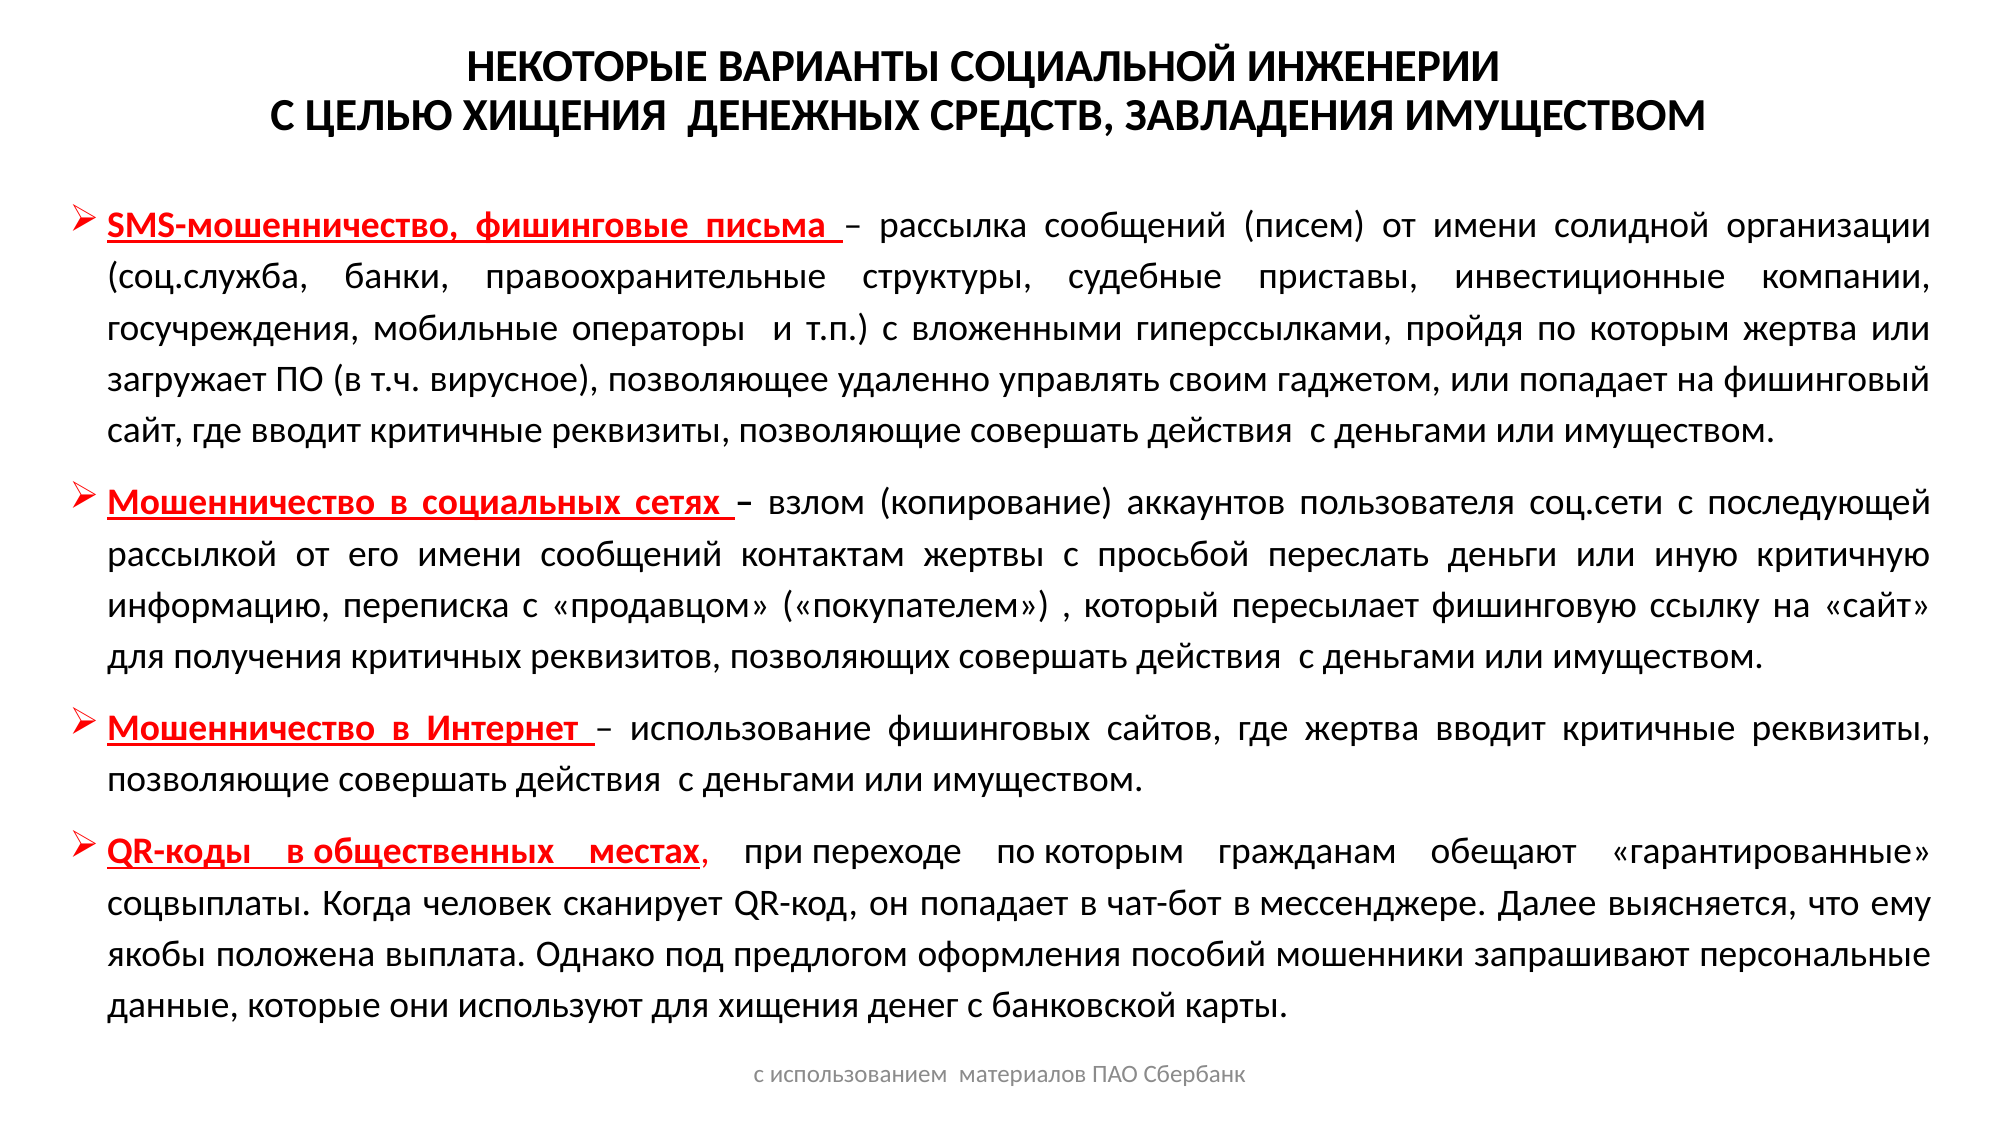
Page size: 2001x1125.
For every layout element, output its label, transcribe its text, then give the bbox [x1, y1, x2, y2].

title НЕКОТОРЫЕ ВАРИАНТЫ СОЦИАЛЬНОЙ ИНЖЕНЕРИИ С ЦЕЛЬЮ ХИЩЕНИЯ ДЕНЕЖНЫХ СРЕДСТВ, ЗАВЛАДЕНИЯ ИМУЩЕСТВОМ [31, 18, 1947, 164]
list SMS-мошенничество, фишинговые письма – рассылка сообщений (писем) от имени солидной организации (соц.служба, банки, правоохранительные структуры, судебные приставы, инвестиционные компании, госучреждения, мобильные операторы и т.п.) с вложенными гиперссылками, пройдя по которым жертва или загружает ПО (в т.ч. вирусное), позволяющее удаленно управлять своим гаджетом, или попадает на фишинговый сайт, где вводит критичные реквизиты, позволяющие совершать действия с деньгами или имуществом. Мошенничество в социальных сетях – взлом (копирование) аккаунтов пользователя соц.сети с последующей рассылкой от его имени сообщений контактам жертвы с просьбой переслать деньги или иную критичную информацию, переписка с «продавцом» («покупателем») , который пересылает фишинговую ссылку на «сайт» для получения критичных реквизитов, позволяющих совершать действия с деньгами или имуществом. Мошенничество в Интернет – использование фишинговых сайтов, где жертва вводит критичные реквизиты, позволяющие совершать действия с деньгами или имуществом. QR-коды в общественных местах, при переходе по которым гражданам обещают «гарантированные» соцвыплаты. Когда человек сканирует QR-код, он попадает в чат-бот в мессенджере. Далее выясняется, что ему якобы положена выплата. Однако под предлогом оформления пособий мошенники запрашивают персональные данные, которые они используют для хищения денег с банковской карты. [54, 186, 1948, 1057]
footer с использованием материалов ПАО Сбербанк [662, 1042, 1338, 1103]
